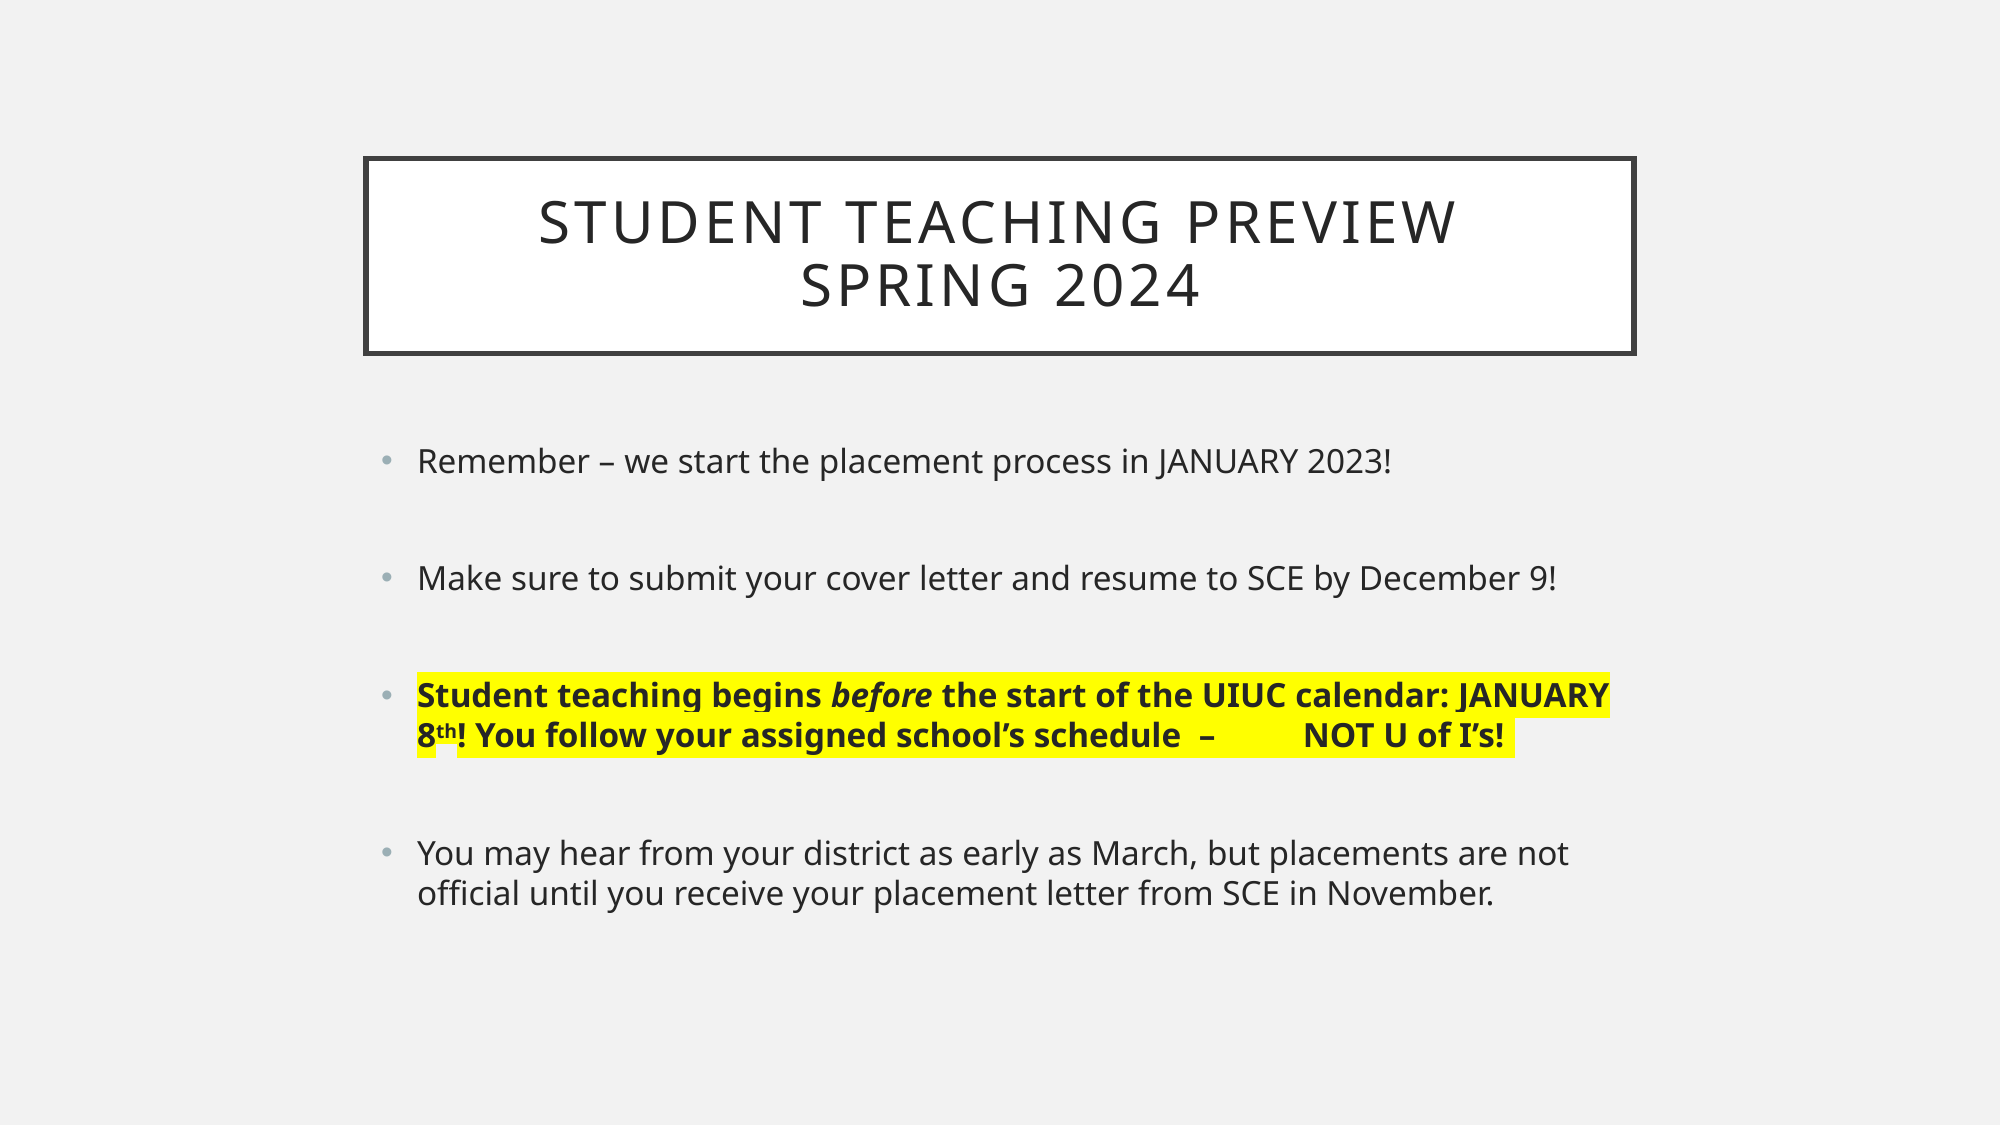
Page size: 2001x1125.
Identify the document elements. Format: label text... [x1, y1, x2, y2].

list Remember – we start the placement process in JANUARY 2023! Make sure to submit your cover letter and resume to SCE by December 9! Student teaching begins before the start of the UIUC calendar: JANUARY 8th! You follow your assigned school’s schedule – NOT U of I’s! You may hear from your district as early as March, but placements are not official until you receive your placement letter from SCE in November. [366, 432, 1634, 942]
title Student Teaching Preview Spring 2024 [363, 156, 1637, 356]
